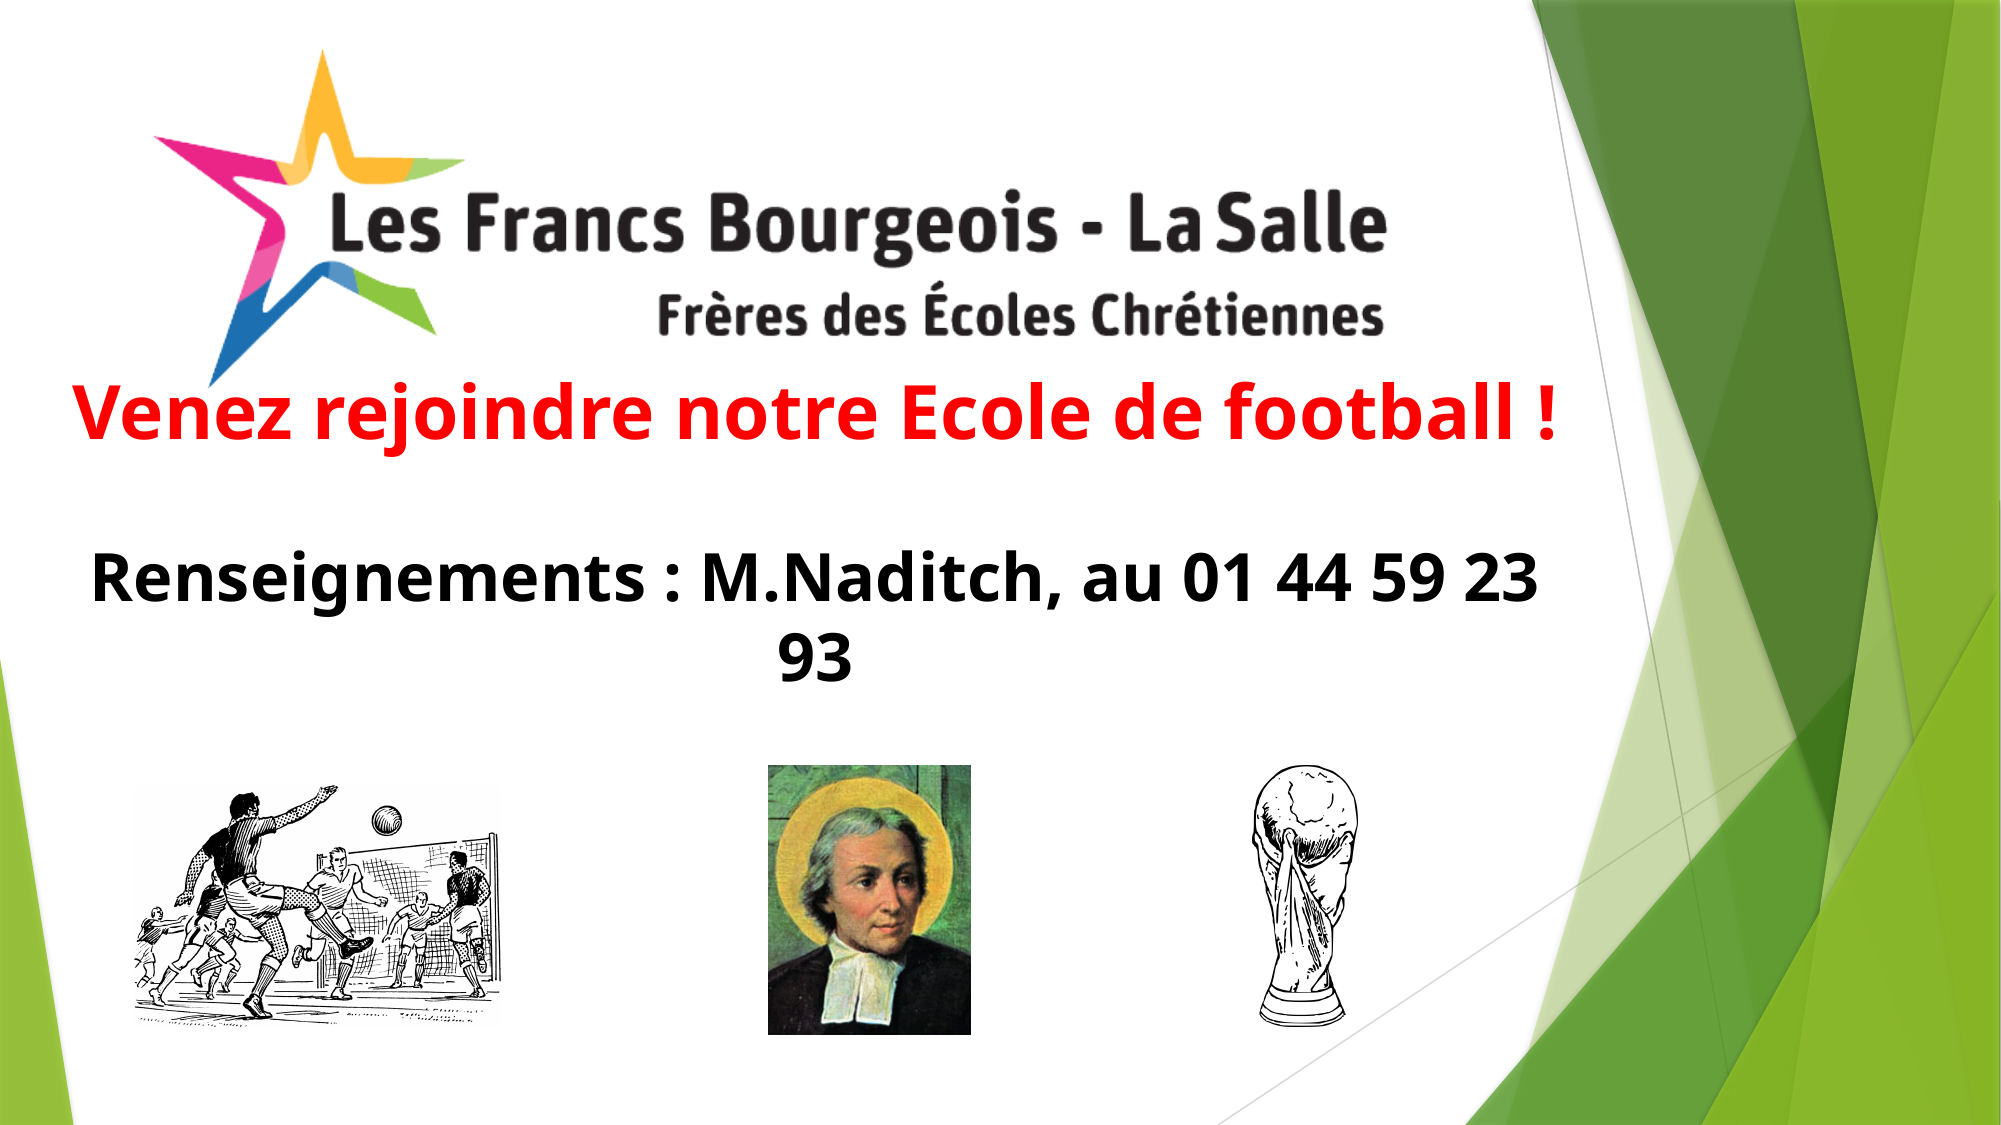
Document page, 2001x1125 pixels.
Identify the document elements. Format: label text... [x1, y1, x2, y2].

picture [133, 785, 502, 1027]
picture [1252, 765, 1359, 1027]
picture [141, 37, 1416, 403]
title Venez rejoindre notre Ecole de football ! Renseignements : M.Naditch, au 01 44 59 23 93 [50, 416, 1582, 703]
picture [768, 765, 972, 1035]
